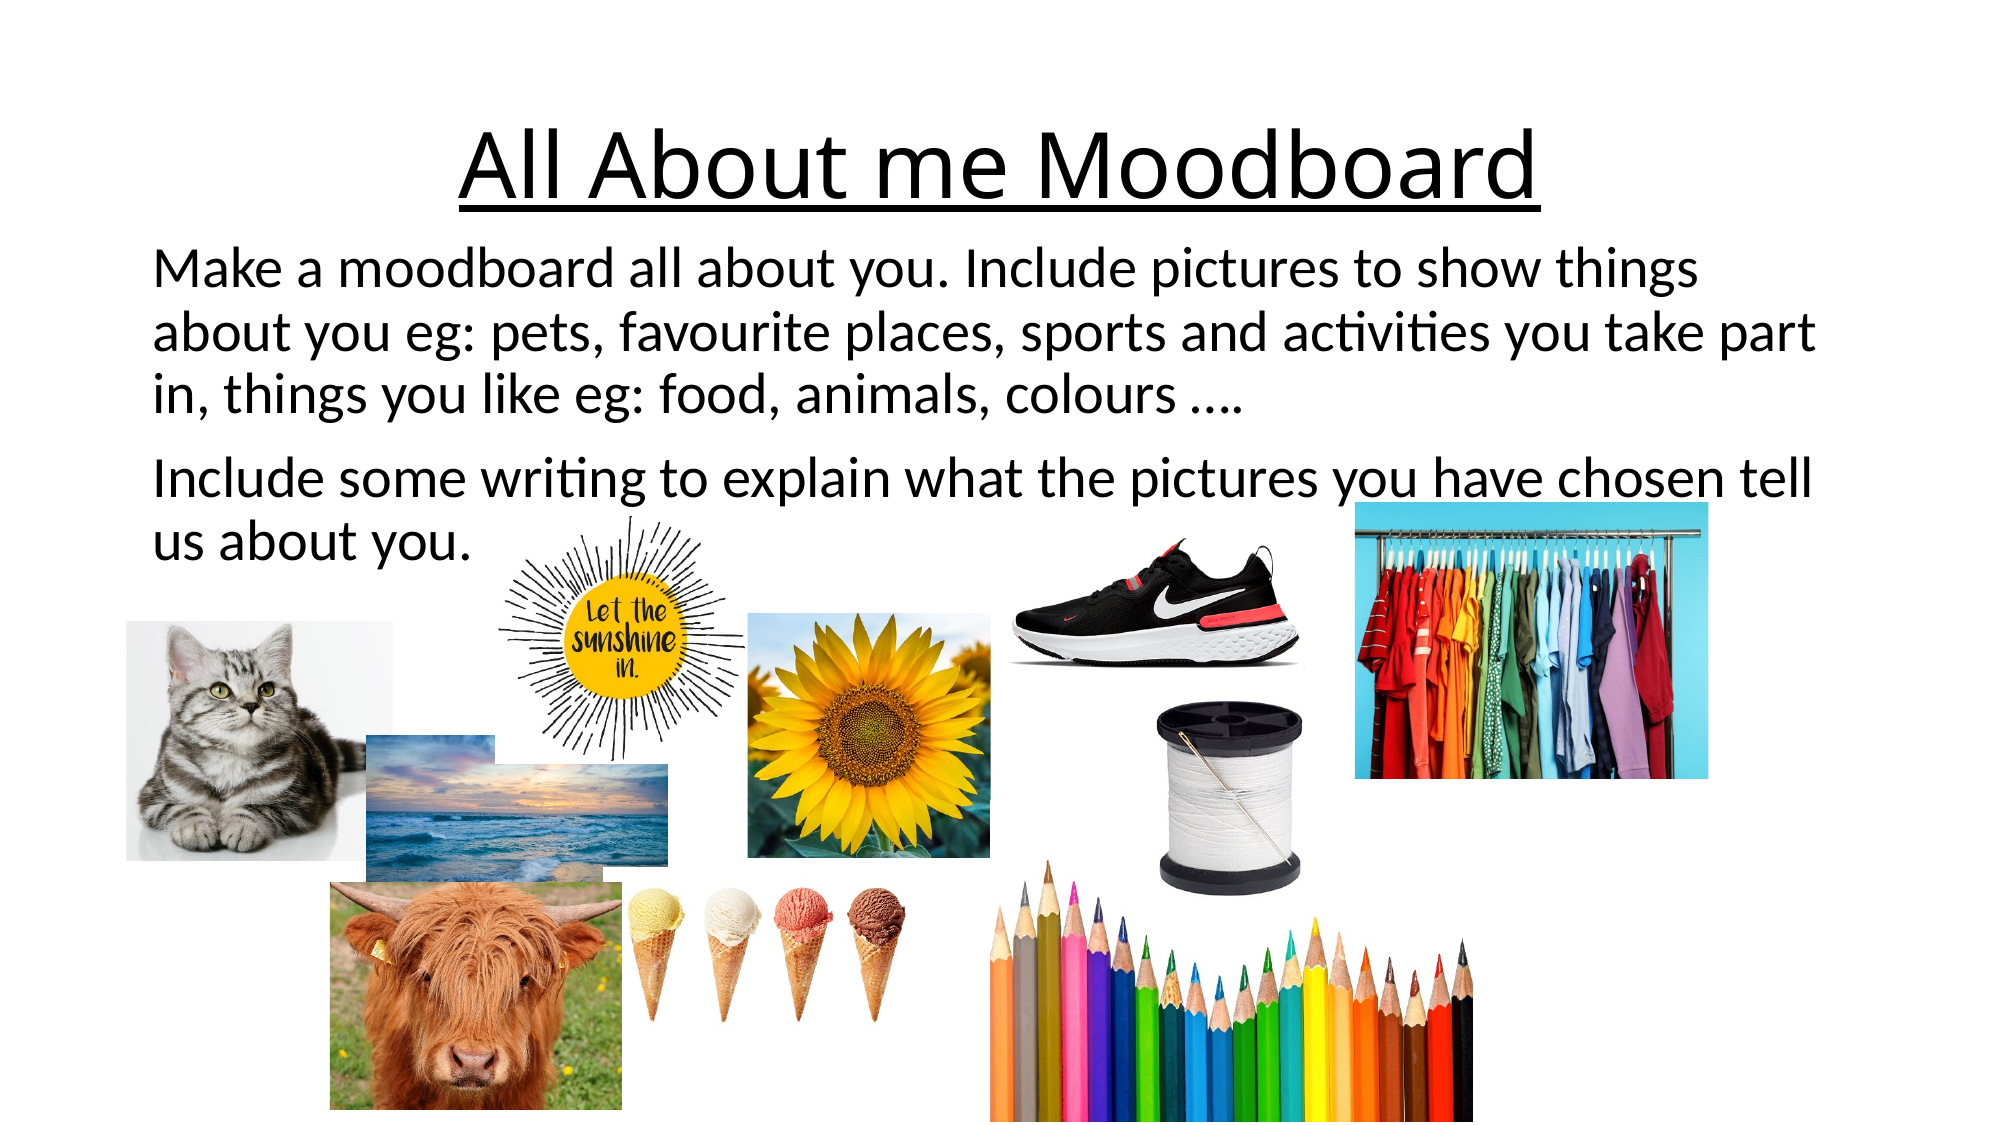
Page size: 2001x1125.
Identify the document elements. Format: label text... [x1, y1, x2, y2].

list Make a moodboard all about you. Include pictures to show things about you eg: pets, favourite places, sports and activities you take part in, things you like eg: food, animals, colours …. Include some writing to explain what the pictures you have chosen tell us about you. [137, 230, 1863, 1014]
title All About me Moodboard [137, 59, 1863, 230]
picture [1354, 502, 1709, 779]
picture [126, 512, 1473, 1122]
